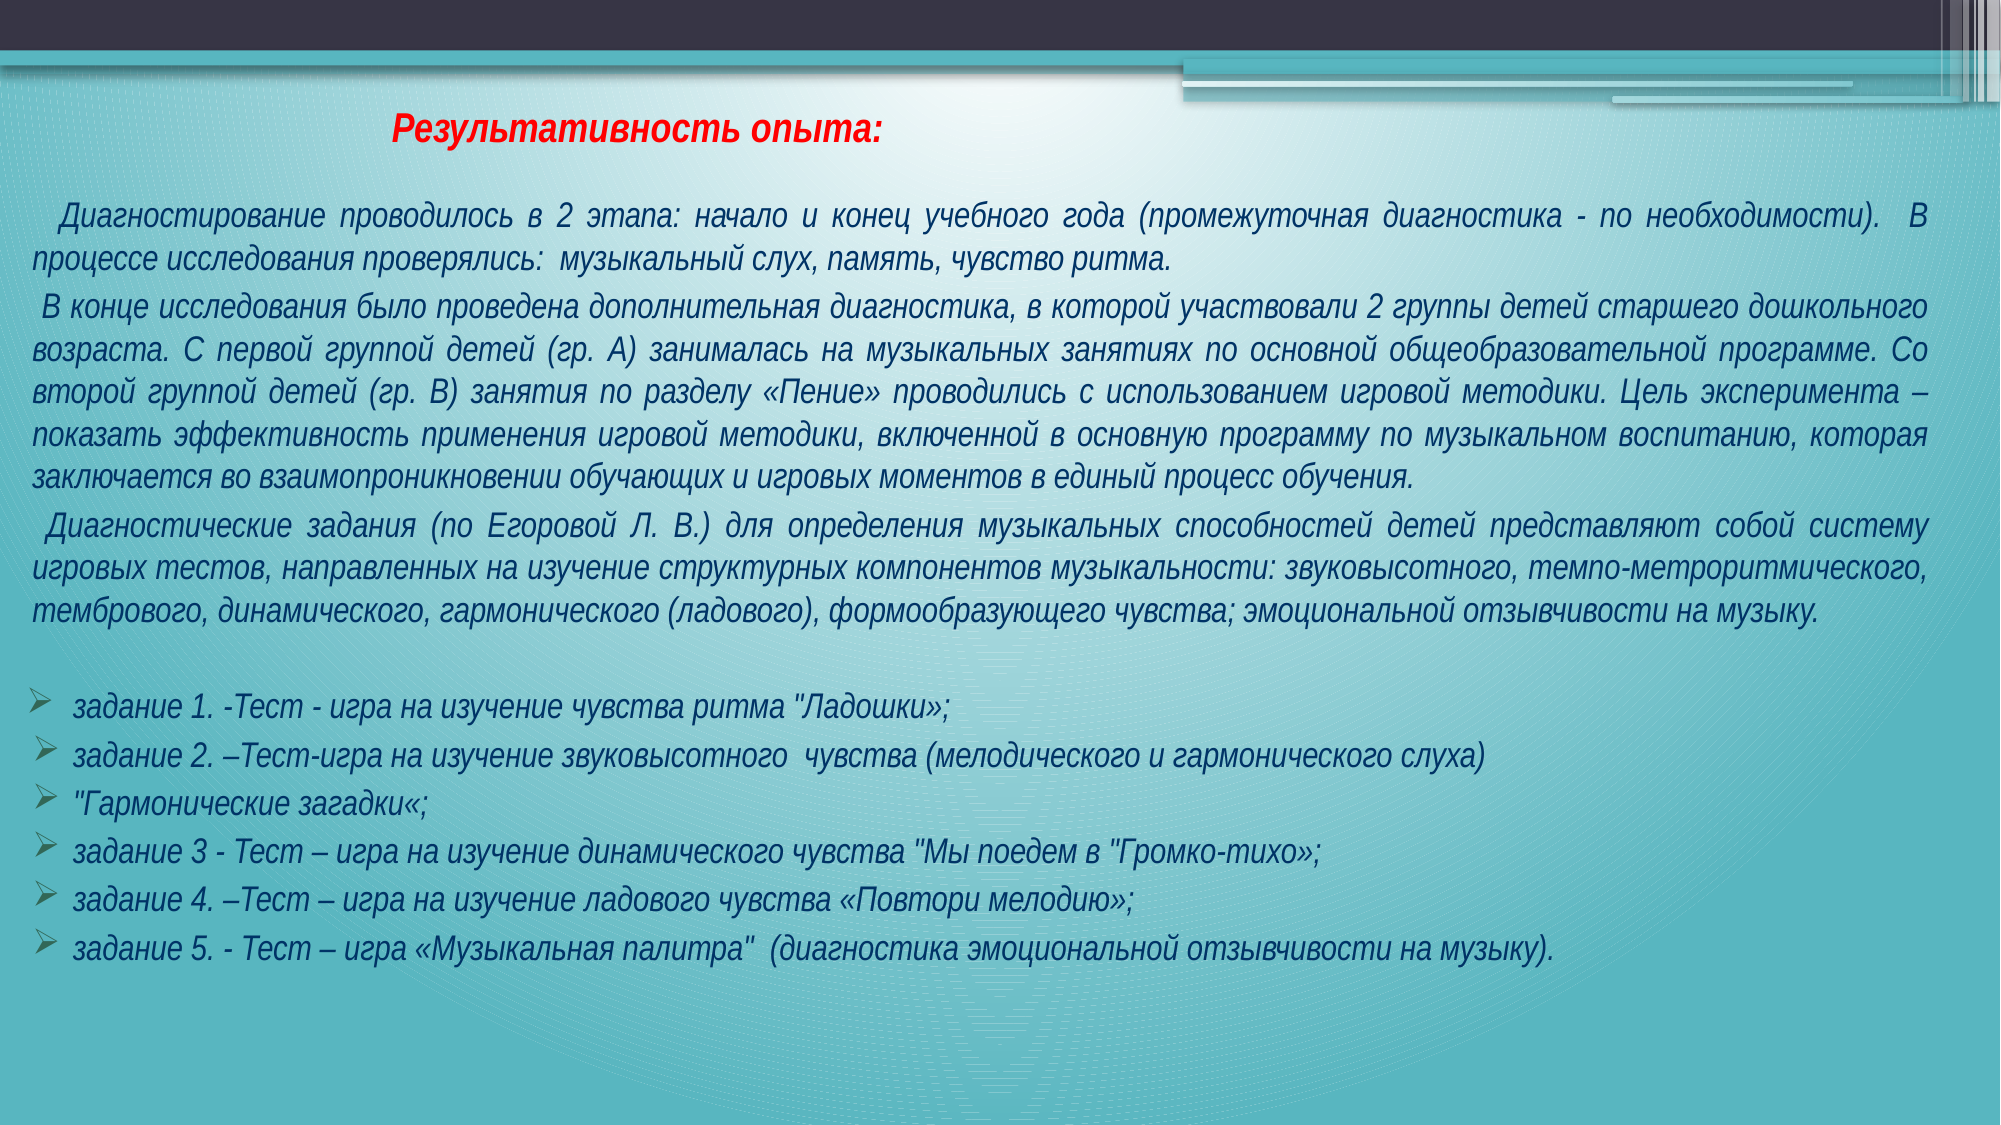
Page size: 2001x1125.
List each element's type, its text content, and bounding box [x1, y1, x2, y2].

title Результативность опыта: [297, 90, 1648, 149]
list Диагностирование проводилось в 2 этапа: начало и конец учебного года (промежуточная диагностика - по необходимости). В процессе исследования проверялись: музыкальный слух, память, чувство ритма. В конце исследования было проведена дополнительная диагностика, в которой участвовали 2 группы детей старшего дошкольного возраста. С первой группой детей (гр. А) занималась на музыкальных занятиях по основной общеобразовательной программе. Со второй группой детей (гр. В) занятия по разделу «Пение» проводились с использованием игровой методики. Цель эксперимента – показать эффективность применения игровой методики, включенной в основную программу по музыкальном воспитанию, которая заключается во взаимопроникновении обучающих и игровых моментов в единый процесс обучения. Диагностические задания (по Егоровой Л. В.) для определения музыкальных способностей детей представляют собой систему игровых тестов, направленных на изучение структурных компонентов музыкальности: звуковысотного, темпо-метроритмического, тембрового, динамического, гармонического (ладового), формообразующего чувства; эмоциональной отзывчивости на музыку. задание 1. -Тест - игра на изучение чувства ритма "Ладошки»; задание 2. –Тест-игра на изучение звуковысотного чувства (мелодического и гармонического слуха) "Гармонические загадки«; задание 3 - Тест – игра на изучение динамического чувства "Мы поедем в "Громко-тихо»; задание 4. –Тест – игра на изучение ладового чувства «Повтори мелодию»; задание 5. - Тест – игра «Музыкальная палитра" (диагностика эмоциональной отзывчивости на музыку). [0, 184, 1945, 976]
